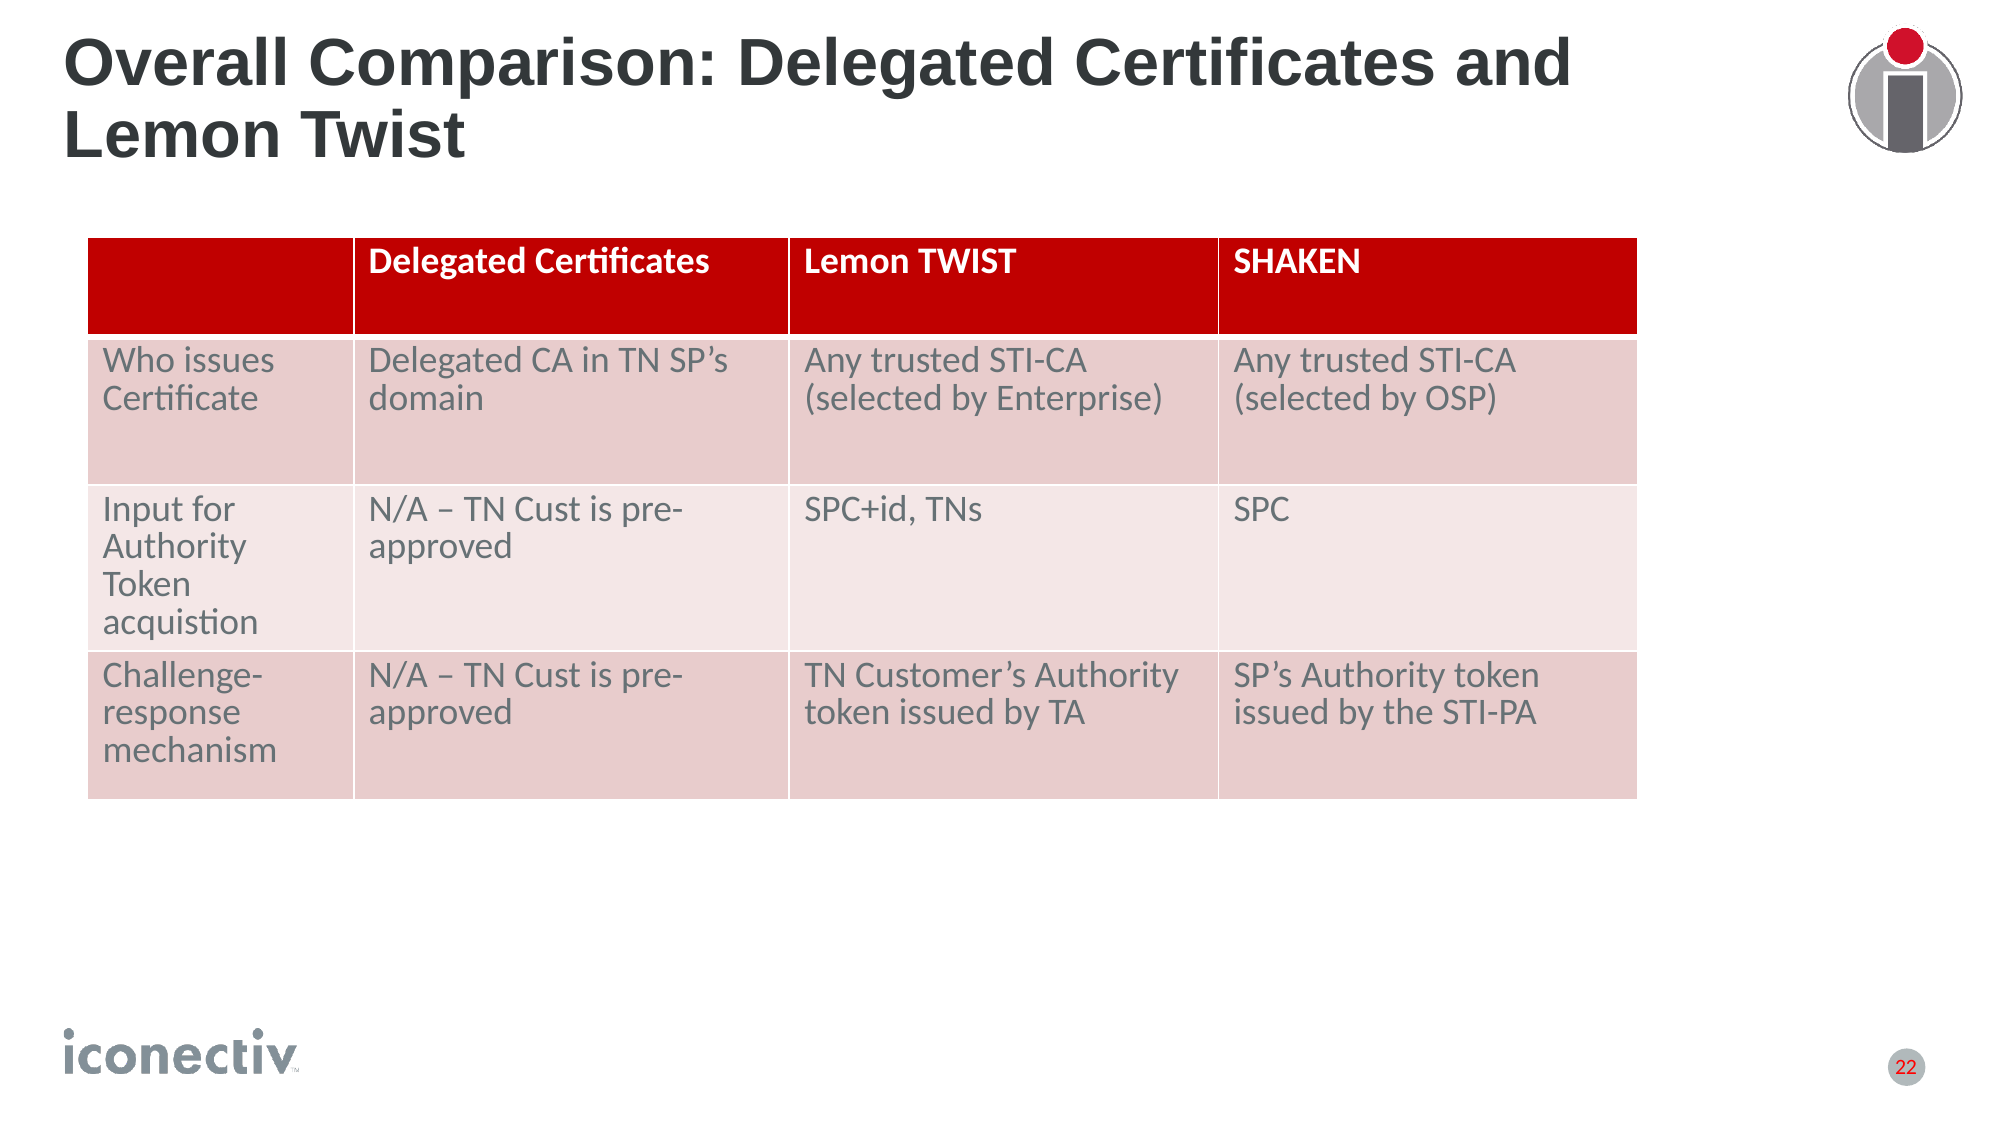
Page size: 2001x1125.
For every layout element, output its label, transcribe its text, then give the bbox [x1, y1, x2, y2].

table_header Lemon TWIST [790, 238, 1218, 334]
picture [63, 1028, 299, 1074]
table_cell Challenge-response mechanism [88, 652, 353, 799]
table_cell Input for Authority Token acquistion [88, 486, 353, 650]
table_cell Any trusted STI-CA (selected by Enterprise) [790, 340, 1218, 484]
table_cell N/A – TN Cust is pre-approved [355, 652, 788, 799]
slide_number 22 [1870, 1045, 1943, 1087]
table_cell Who issues Certificate [88, 340, 353, 484]
table_cell N/A – TN Cust is pre-approved [355, 486, 788, 650]
table_header [88, 238, 353, 334]
table_cell SPC [1219, 486, 1637, 650]
table_cell TN Customer’s Authority token issued by TA [790, 652, 1218, 799]
table_cell Delegated CA in TN SP’s domain [355, 340, 788, 484]
table_cell Any trusted STI-CA (selected by OSP) [1219, 340, 1637, 484]
table_header SHAKEN [1219, 238, 1637, 334]
table_header Delegated Certificates [355, 238, 788, 334]
table_cell SP’s Authority token issued by the STI-PA [1219, 652, 1637, 799]
title Overall Comparison: Delegated Certificates and Lemon Twist [63, 26, 1750, 174]
table_cell SPC+id, TNs [790, 486, 1218, 650]
picture [1842, 21, 1967, 157]
